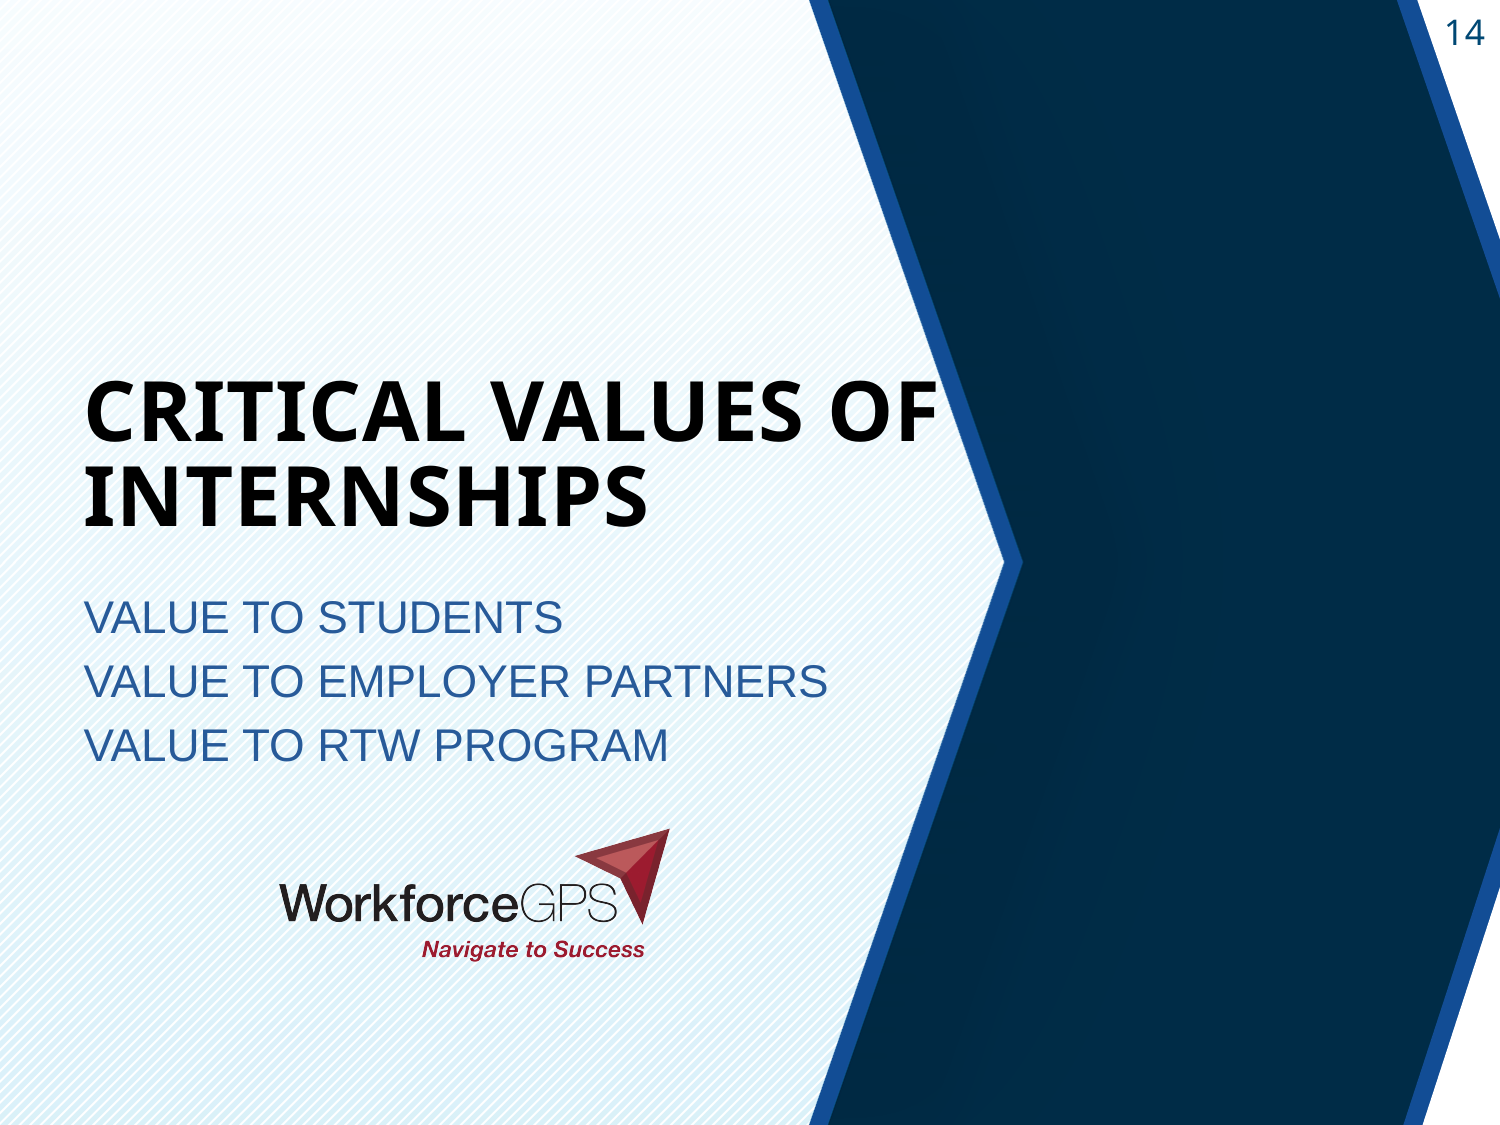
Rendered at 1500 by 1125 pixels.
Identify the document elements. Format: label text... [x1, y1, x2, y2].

list Value to students Value to employer partners Value to RTW Program [68, 580, 929, 810]
title Critical Values of Internships [68, 359, 970, 552]
picture [0, 0, 1500, 1125]
